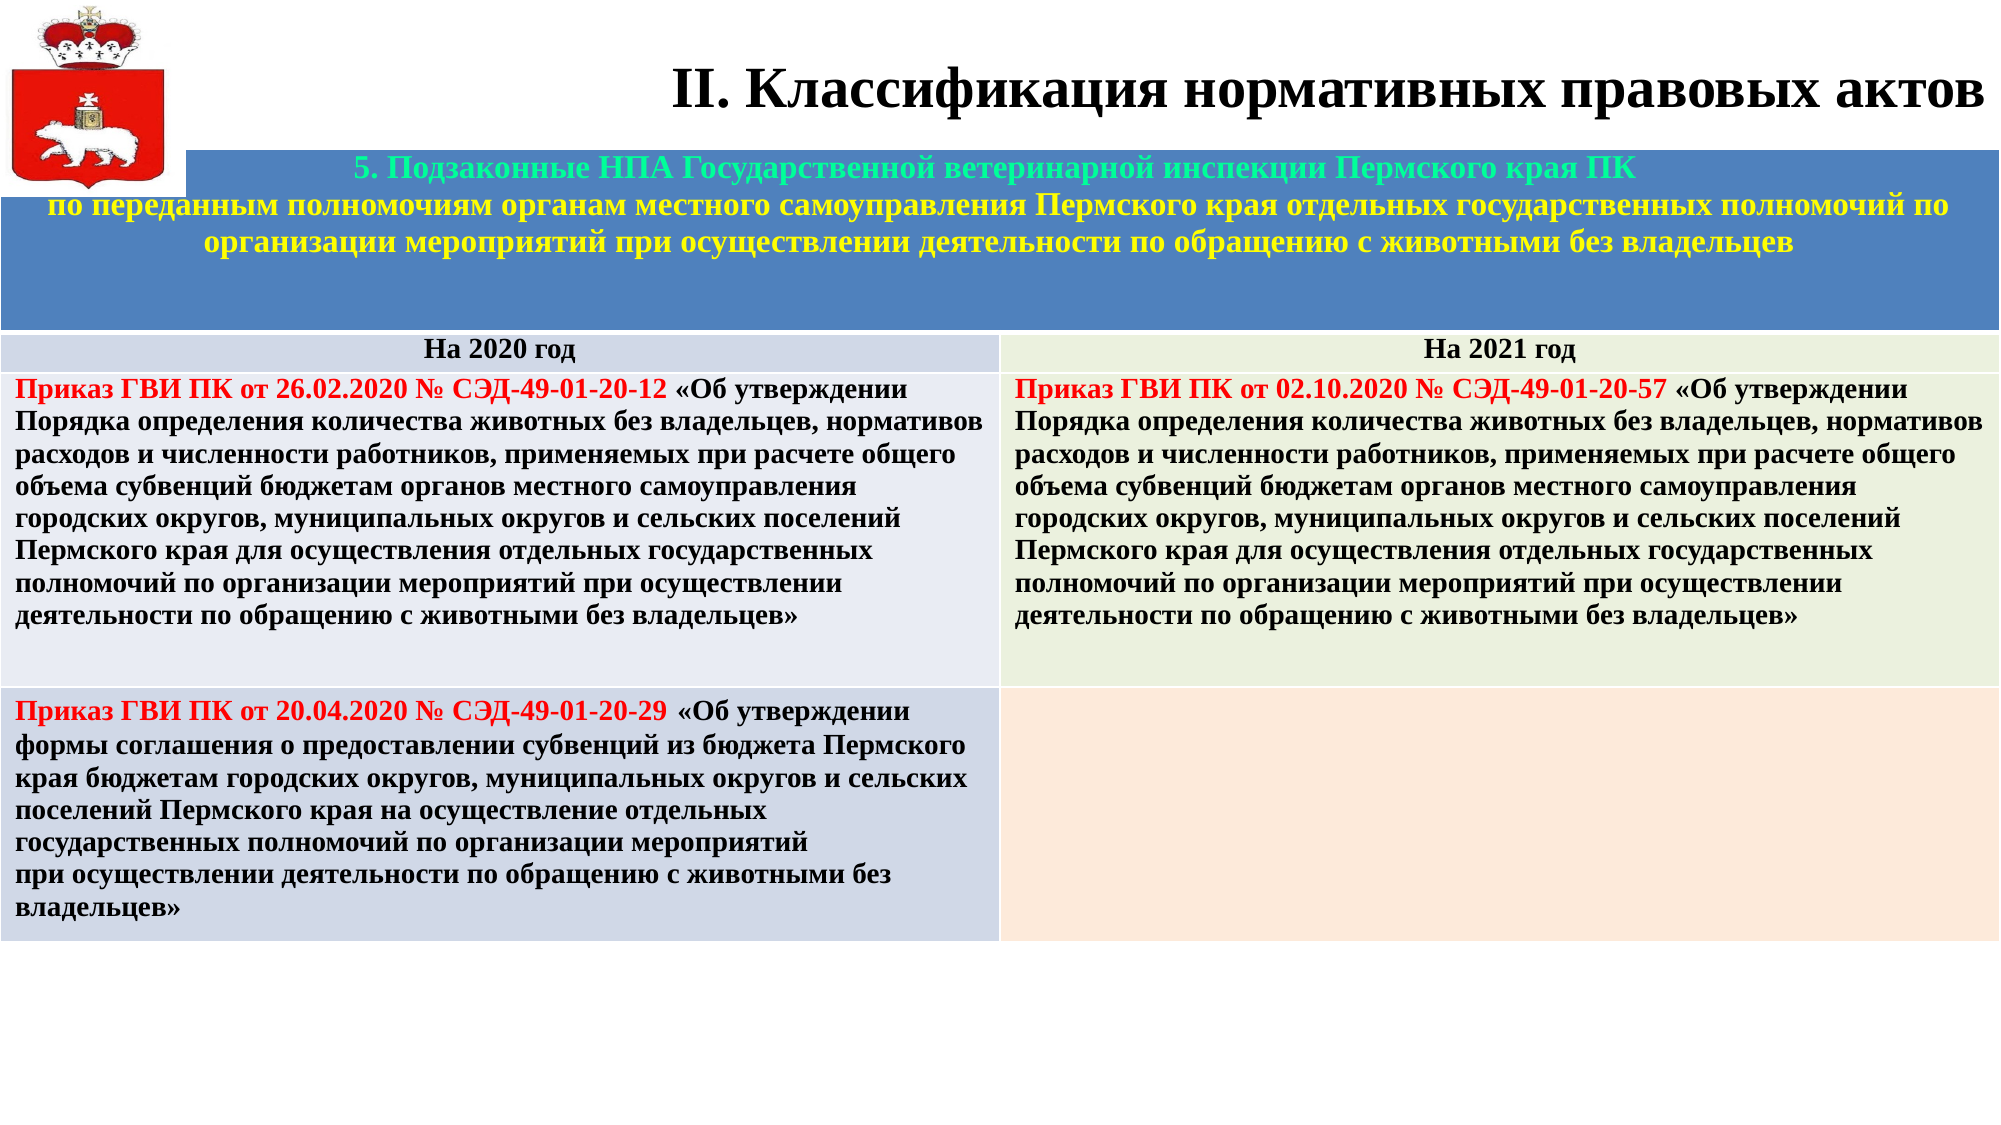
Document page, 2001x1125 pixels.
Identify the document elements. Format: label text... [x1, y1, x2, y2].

text_box II. Классификация нормативных правовых актов [189, 7, 2000, 127]
table_cell [1001, 688, 1999, 941]
table_cell Приказ ГВИ ПК от 26.02.2020 № СЭД-49-01-20-12 «Об утверждении Порядка определения количества животных без владельцев, нормативов расходов и численности работников, применяемых при расчете общего объема субвенций бюджетам органов местного самоуправления городских округов, муниципальных округов и сельских поселений Пермского края для осуществления отдельных государственных полномочий по организации мероприятий при осуществлении деятельности по обращению с животными без владельцев» [1, 374, 999, 686]
table_cell Приказ ГВИ ПК от 02.10.2020 № СЭД-49-01-20-57 «Об утверждении Порядка определения количества животных без владельцев, нормативов расходов и численности работников, применяемых при расчете общего объема субвенций бюджетам органов местного самоуправления городских округов, муниципальных округов и сельских поселений Пермского края для осуществления отдельных государственных полномочий по организации мероприятий при осуществлении деятельности по обращению с животными без владельцев» [1001, 374, 1999, 686]
table_cell На 2020 год [1, 335, 999, 372]
table_cell Приказ ГВИ ПК от 20.04.2020 № СЭД-49-01-20-29 «Об утверждении формы соглашения о предоставлении субвенций из бюджета Пермского края бюджетам городских округов, муниципальных округов и сельских поселений Пермского края на осуществление отдельных государственных полномочий по организации мероприятий при осуществлении деятельности по обращению с животными без владельцев» [1, 688, 999, 941]
table_header 5. Подзаконные НПА Государственной ветеринарной инспекции Пермского края ПК по переданным полномочиям органам местного самоуправления Пермского края отдельных государственных полномочий по организации мероприятий при осуществлении деятельности по обращению с животными без владельцев [1, 150, 1999, 330]
picture [0, 5, 186, 197]
table_cell На 2021 год [1001, 335, 1999, 372]
